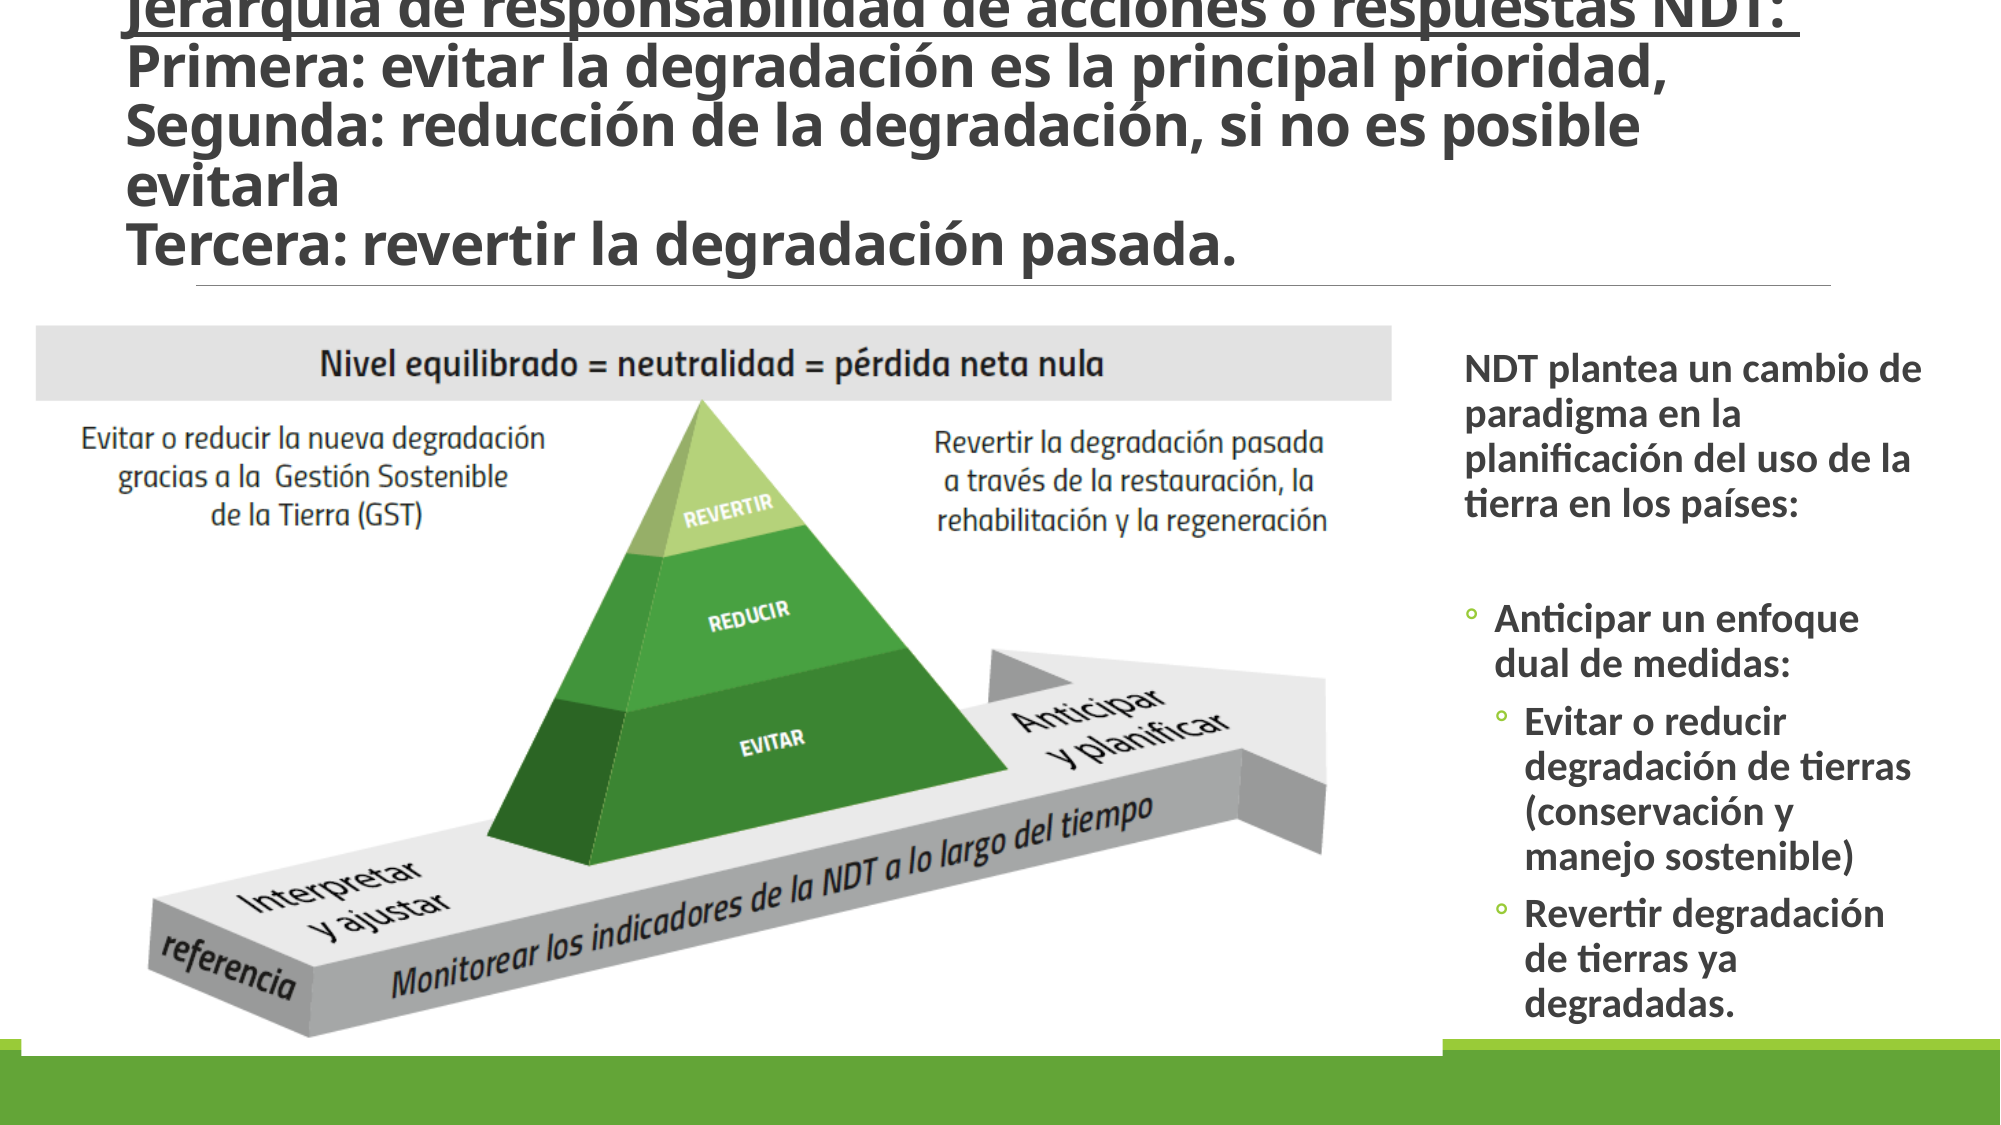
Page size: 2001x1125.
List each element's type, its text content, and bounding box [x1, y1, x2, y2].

title Jerarquía de responsabilidad de acciones o respuestas NDT: Primera: evitar la degradación es la principal prioridad, Segunda: reducción de la degradación, si no es posible evitarla Tercera: revertir la degradación pasada. [110, 47, 1830, 285]
list NDT plantea un cambio de paradigma en la planificación del uso de la tierra en los países: Anticipar un enfoque dual de medidas: Evitar o reducir degradación de tierras (conservación y manejo sostenible) Revertir degradación de tierras ya degradadas. [1431, 276, 1930, 930]
picture [20, 311, 1444, 1056]
